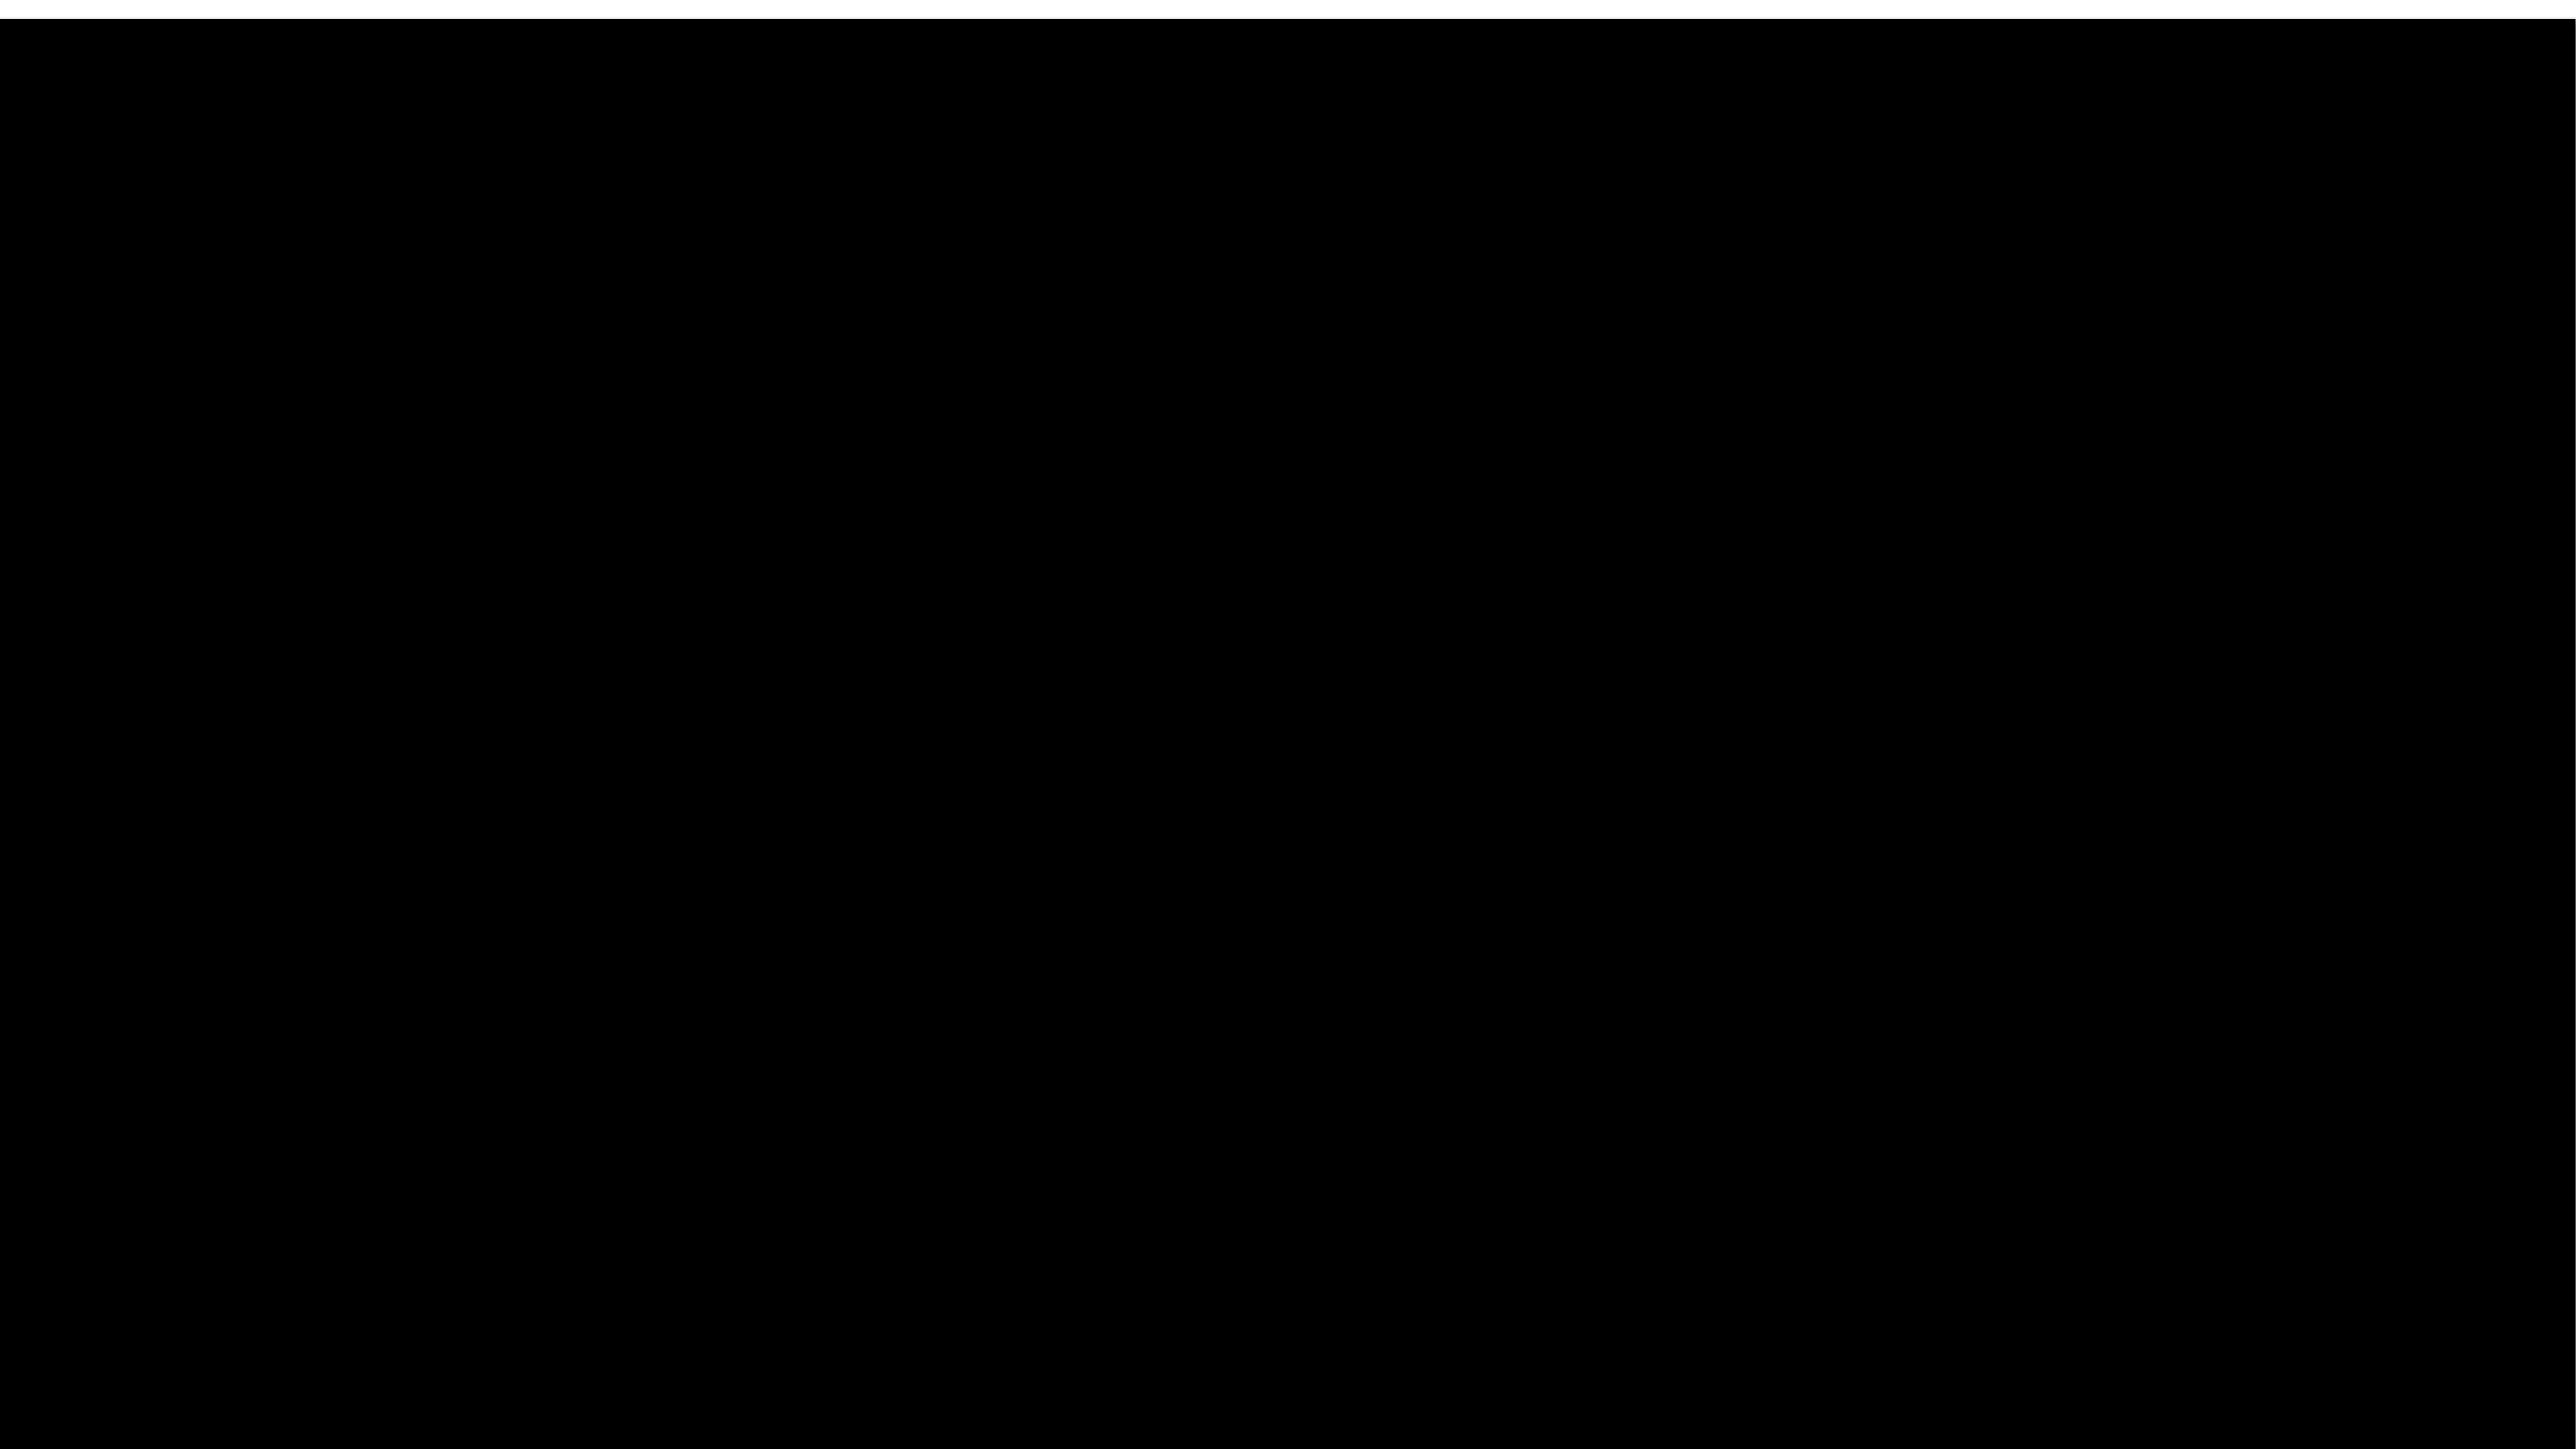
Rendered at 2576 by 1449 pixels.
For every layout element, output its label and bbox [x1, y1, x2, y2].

text_box [0, 19, 2576, 1449]
